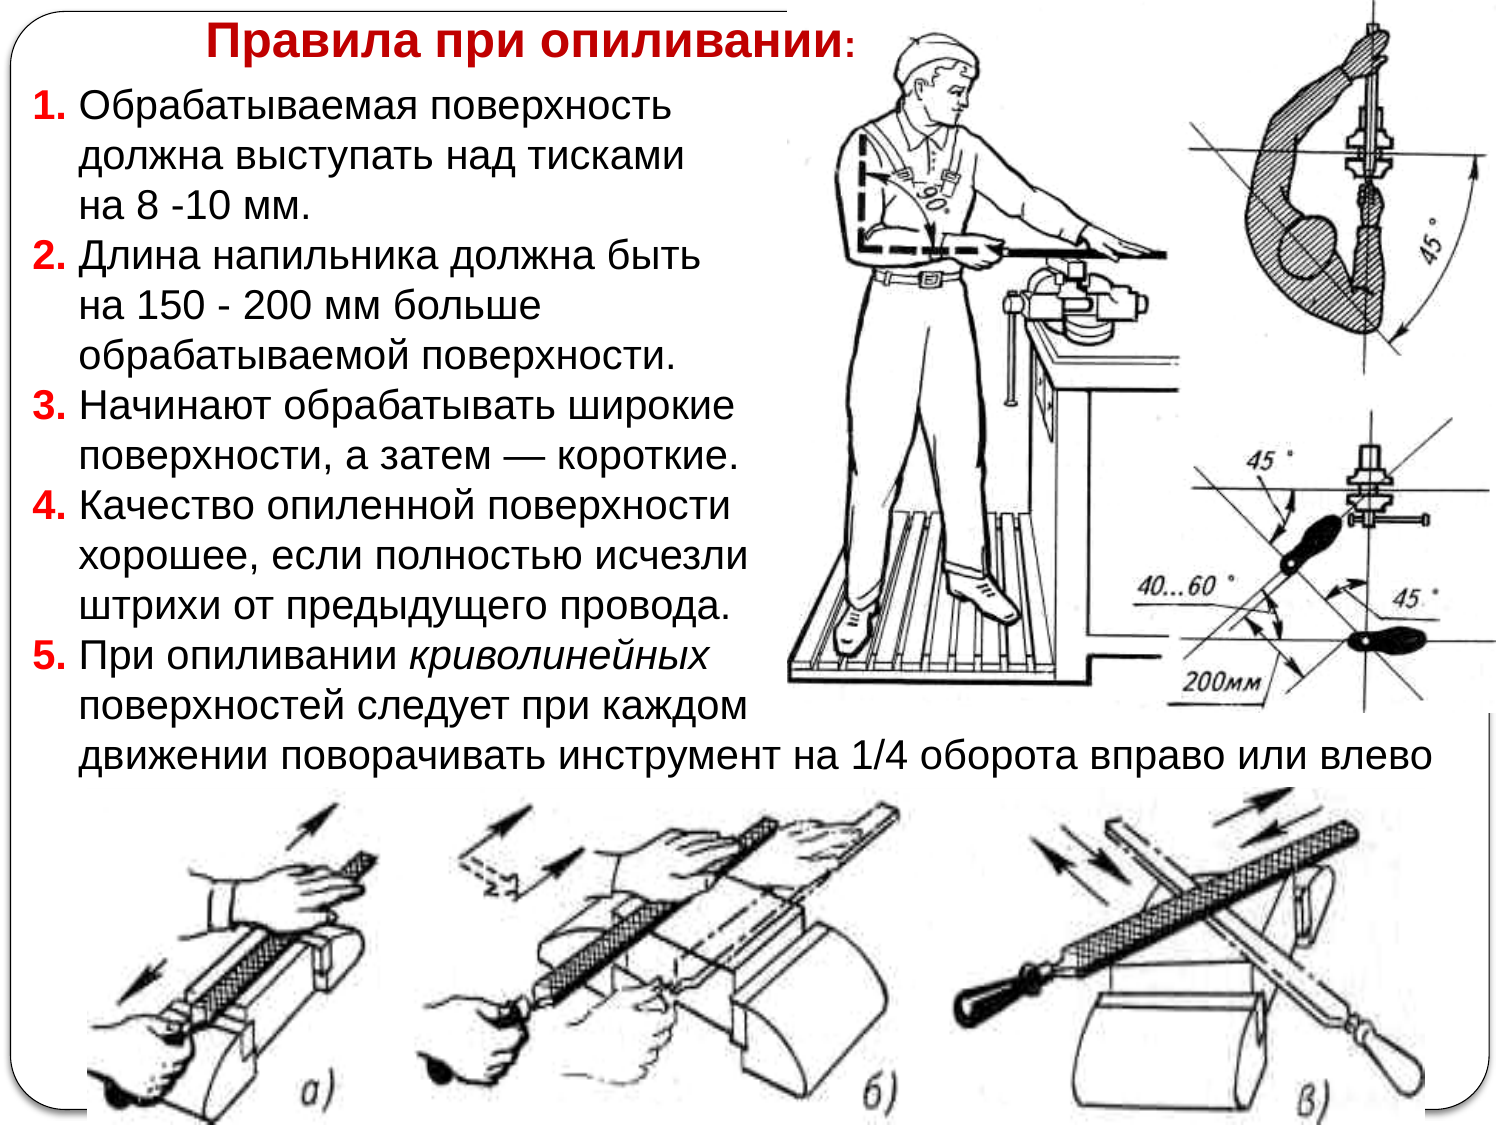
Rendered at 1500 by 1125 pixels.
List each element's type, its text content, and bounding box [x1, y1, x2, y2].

picture [787, 0, 1496, 713]
text_box 1. Обрабатываемая поверхность должна выступать над тисками на 8 -10 мм. 2. Длина напильника должна быть на 150 - 200 мм больше обрабатываемой поверхности. 3. Начинают обрабатывать широкие поверхности, а затем — короткие. 4. Качество опиленной поверхности хорошее, если полностью исчезли штрихи от предыдущего провода. 5. При опиливании криволинейных поверхностей следует при каждом движении поворачивать инструмент на 1/4 оборота вправо или влево [17, 70, 1456, 786]
text_box Правила при опиливании: [190, 0, 784, 75]
picture [87, 787, 1426, 1125]
